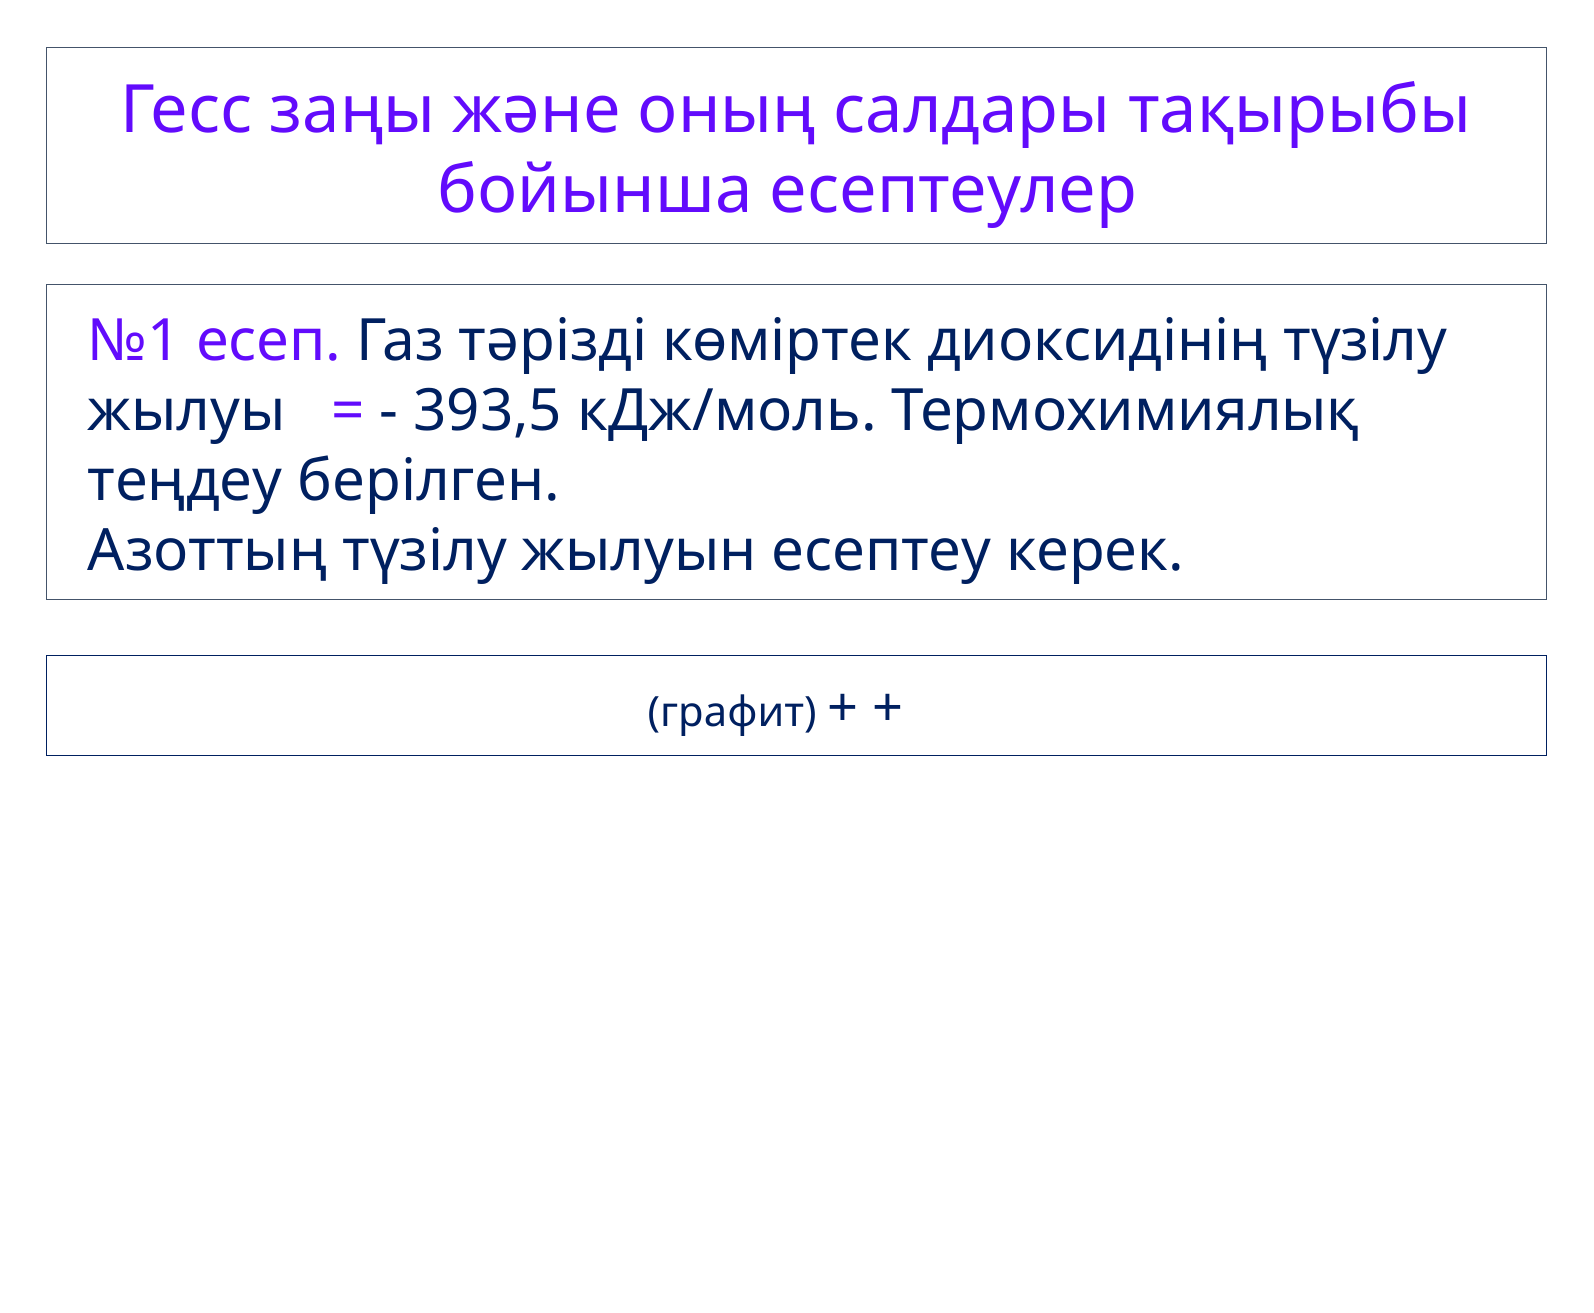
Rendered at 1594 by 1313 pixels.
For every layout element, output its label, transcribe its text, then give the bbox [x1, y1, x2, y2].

text_box Гесс заңы және оның салдары тақырыбы бойынша есептеулер [46, 47, 1547, 244]
